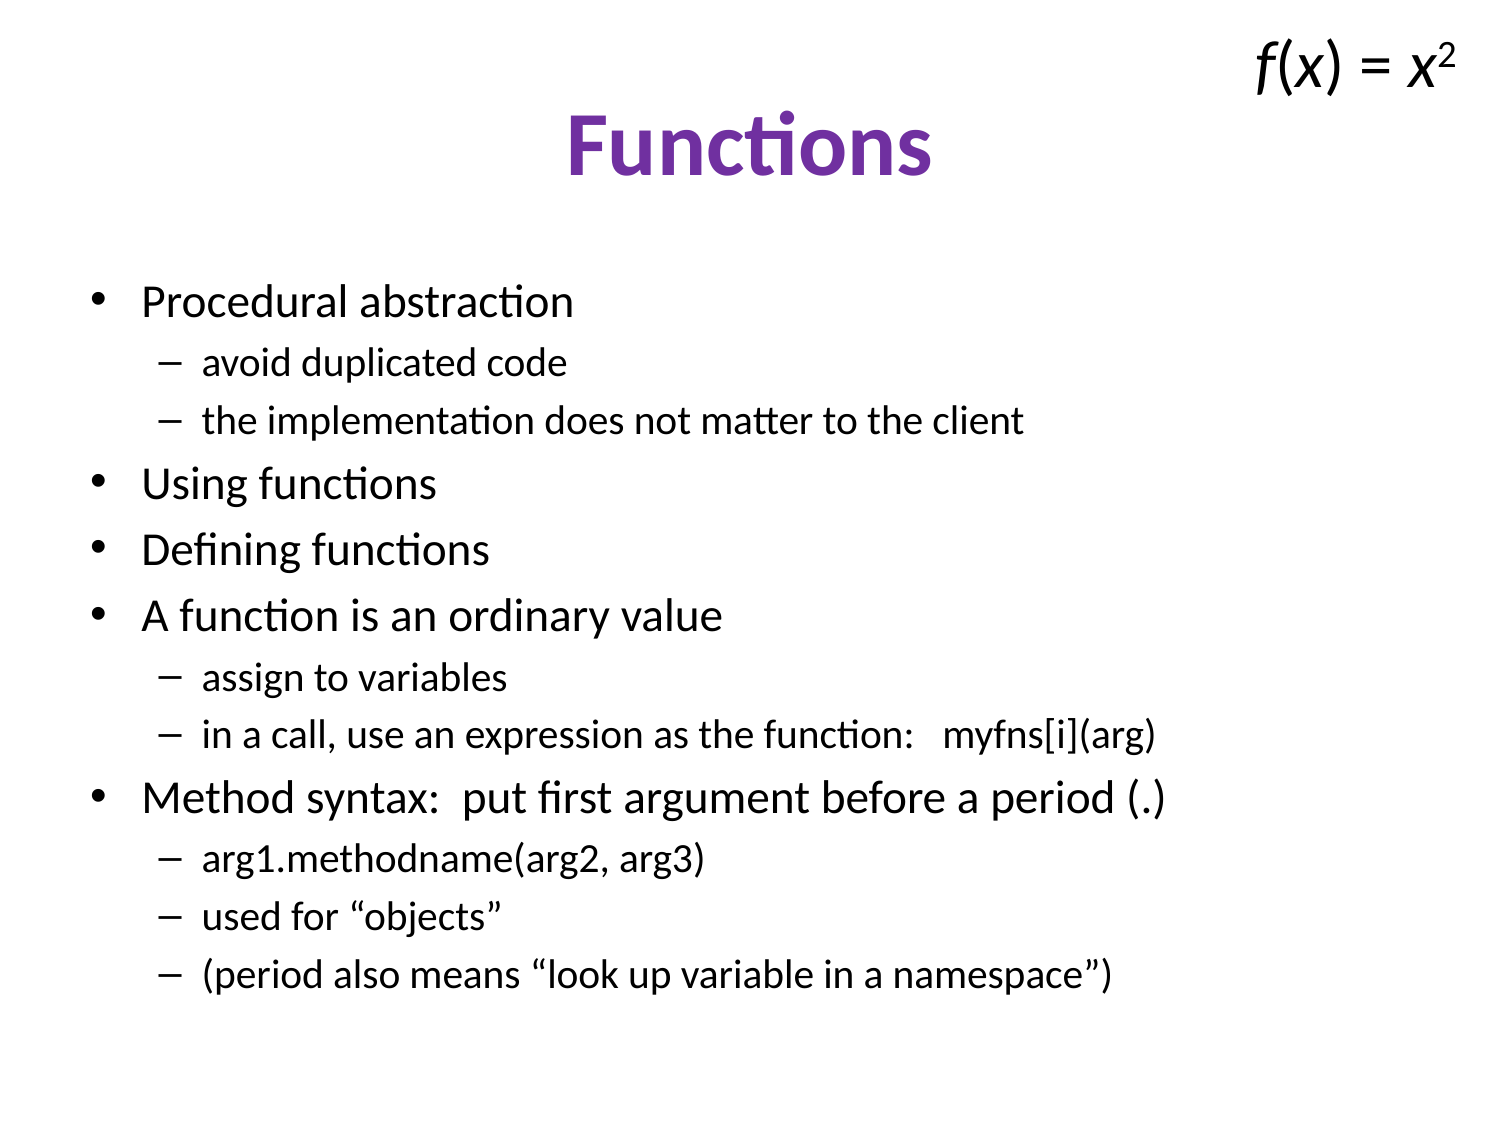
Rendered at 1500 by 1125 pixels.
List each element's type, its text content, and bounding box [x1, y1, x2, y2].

title Functions [75, 45, 1425, 233]
list Procedural abstraction avoid duplicated code the implementation does not matter to the client Using functions Defining functions A function is an ordinary value assign to variables in a call, use an expression as the function: myfns[i](arg) Method syntax: put first argument before a period (.) arg1.methodname(arg2, arg3) used for “objects” (period also means “look up variable in a namespace”) [75, 262, 1425, 1005]
text_box f(x) = x2 [1240, 13, 1472, 109]
